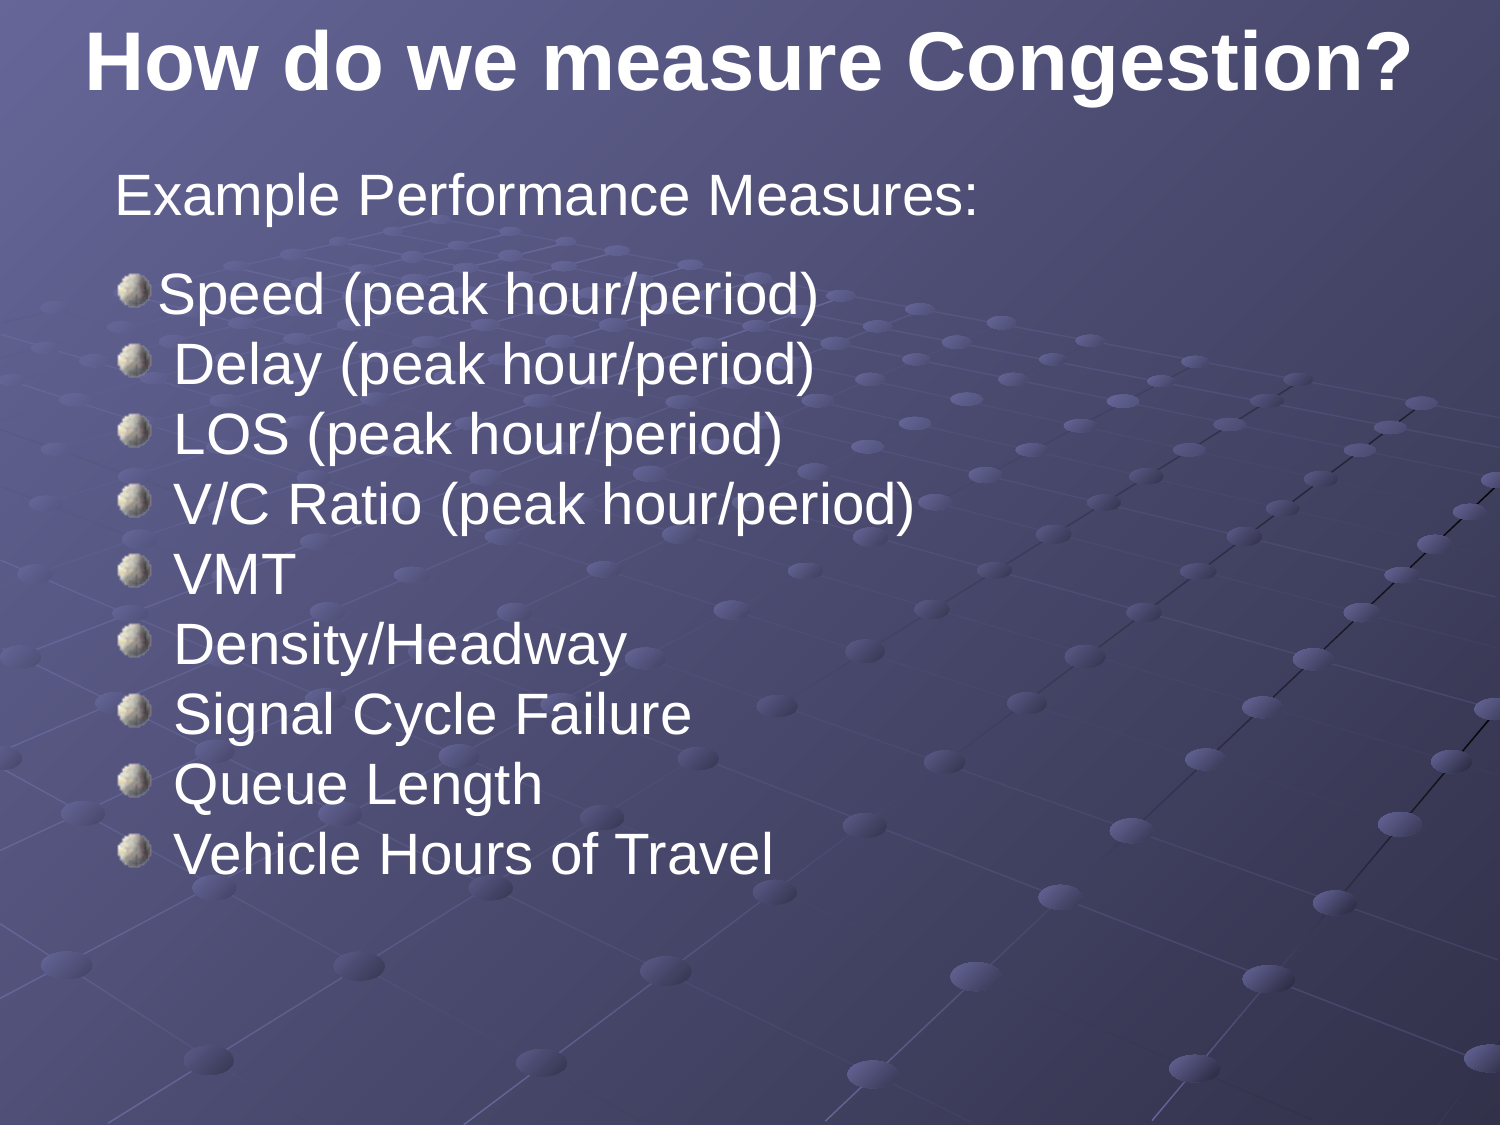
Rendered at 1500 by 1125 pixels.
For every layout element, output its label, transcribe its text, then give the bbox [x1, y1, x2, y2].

text_box Example Performance Measures: Speed (peak hour/period) Delay (peak hour/period) LOS (peak hour/period) V/C Ratio (peak hour/period) VMT Density/Headway Signal Cycle Failure Queue Length Vehicle Hours of Travel [99, 149, 1363, 894]
picture [114, 690, 158, 732]
picture [114, 550, 158, 592]
picture [114, 480, 158, 522]
picture [114, 620, 158, 662]
picture [114, 340, 158, 382]
picture [114, 410, 158, 452]
text_box How do we measure Congestion? [0, 0, 1500, 115]
picture [114, 830, 158, 872]
picture [114, 760, 158, 802]
picture [114, 270, 158, 312]
